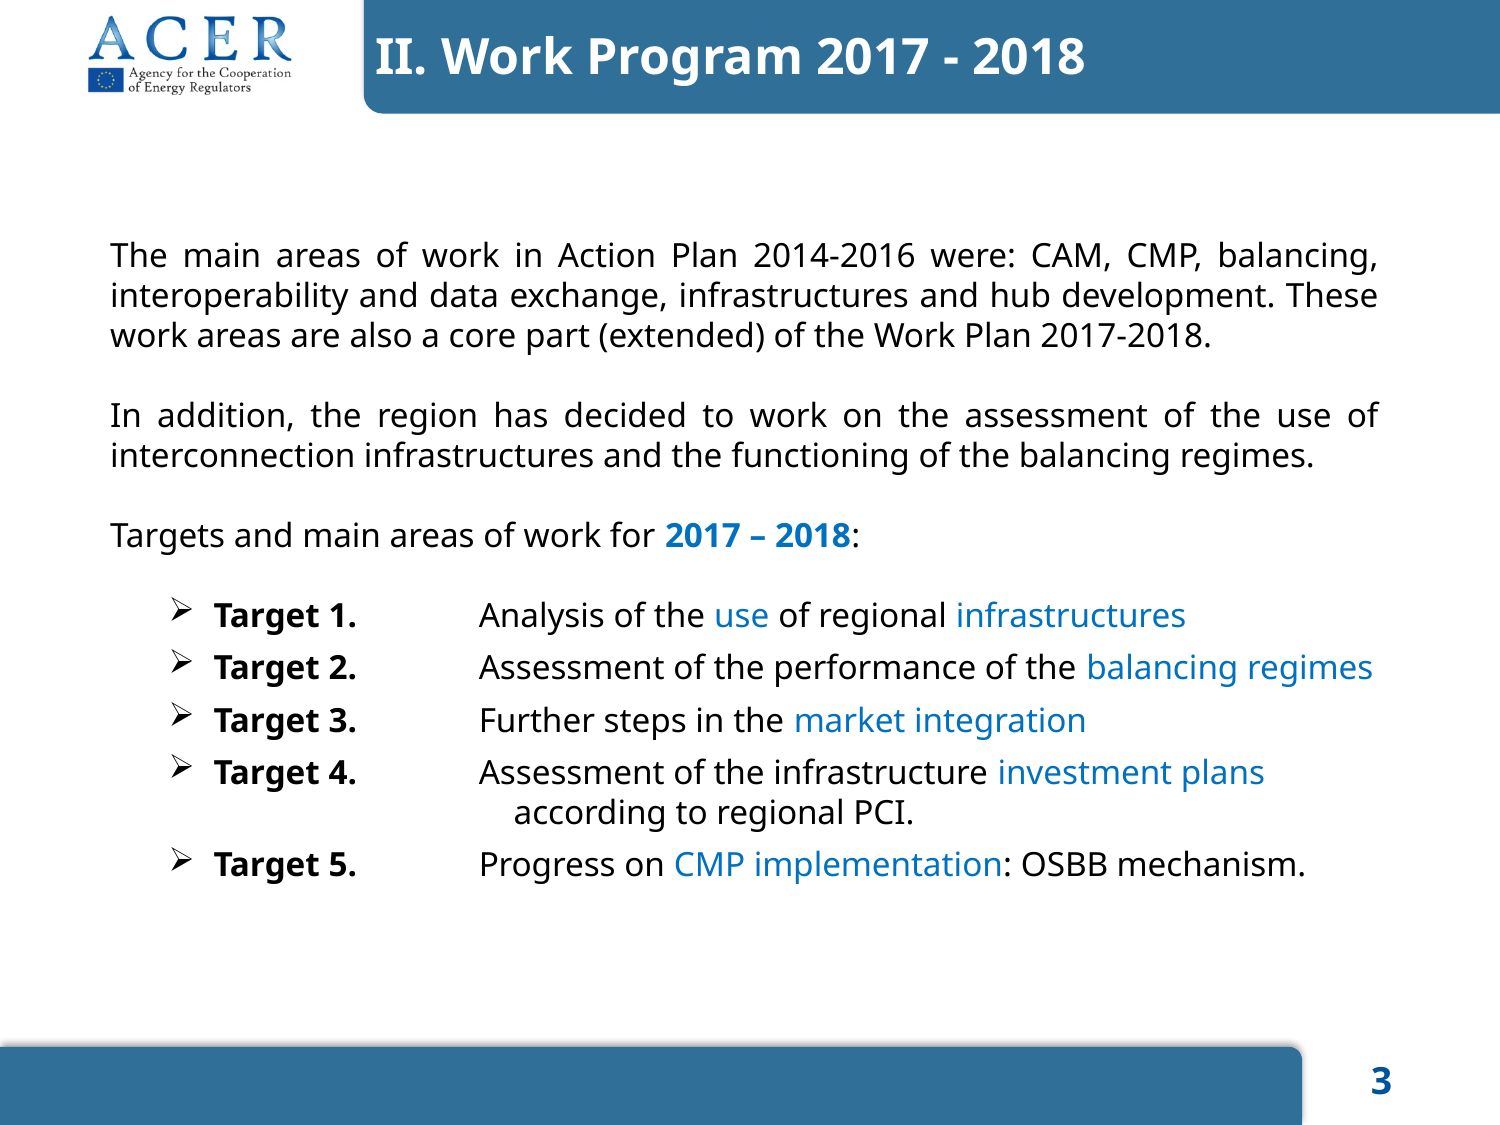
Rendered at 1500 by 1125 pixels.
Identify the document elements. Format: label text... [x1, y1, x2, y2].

text_box The main areas of work in Action Plan 2014-2016 were: CAM, CMP, balancing, interoperability and data exchange, infrastructures and hub development. These work areas are also a core part (extended) of the Work Plan 2017-2018. In addition, the region has decided to work on the assessment of the use of interconnection infrastructures and the functioning of the balancing regimes. Targets and main areas of work for 2017 – 2018: Target 1. Analysis of the use of regional infrastructures Target 2. Assessment of the performance of the balancing regimes Target 3. Further steps in the market integration Target 4. Assessment of the infrastructure investment plans according to regional PCI. Target 5. Progress on CMP implementation: OSBB mechanism. [95, 227, 1396, 949]
text_box II. Work Program 2017 - 2018 [360, 1, 1500, 116]
picture [67, 0, 309, 110]
